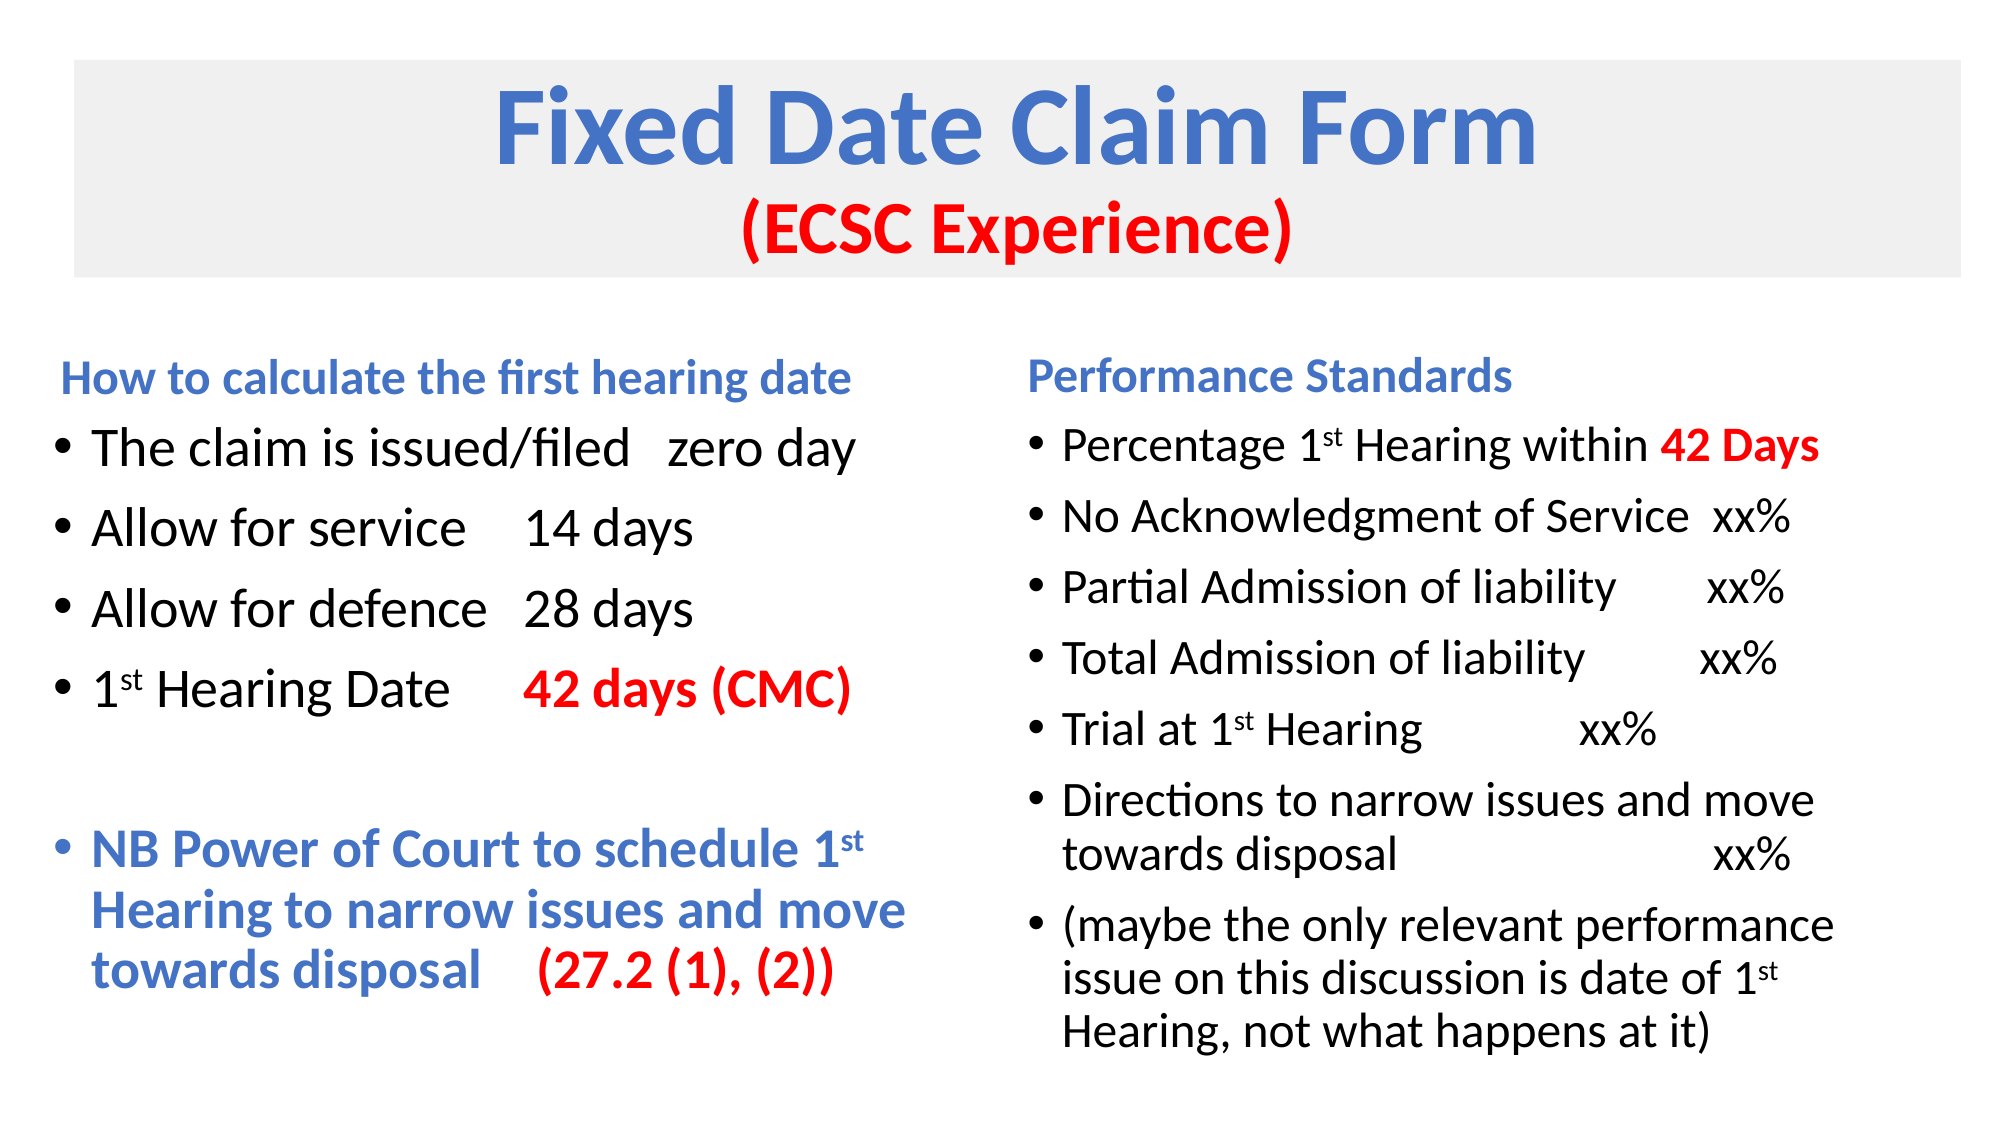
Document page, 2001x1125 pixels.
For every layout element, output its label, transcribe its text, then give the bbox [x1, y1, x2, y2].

title Fixed Date Claim Form (ECSC Experience) [74, 59, 1961, 278]
list The claim is issued/filed zero day Allow for service 14 days Allow for defence 28 days 1st Hearing Date 42 days (CMC) NB Power of Court to schedule 1st Hearing to narrow issues and move towards disposal (27.2 (1), (2)) [38, 410, 999, 1102]
list Percentage 1st Hearing within 42 Days No Acknowledgment of Service xx% Partial Admission of liability xx% Total Admission of liability xx% Trial at 1st Hearing xx% Directions to narrow issues and move towards disposal xx% (maybe the only relevant performance issue on this discussion is date of 1st Hearing, not what happens at it) [1012, 410, 1961, 1079]
list How to calculate the first hearing date [45, 277, 936, 410]
list Performance Standards [1012, 275, 1863, 410]
